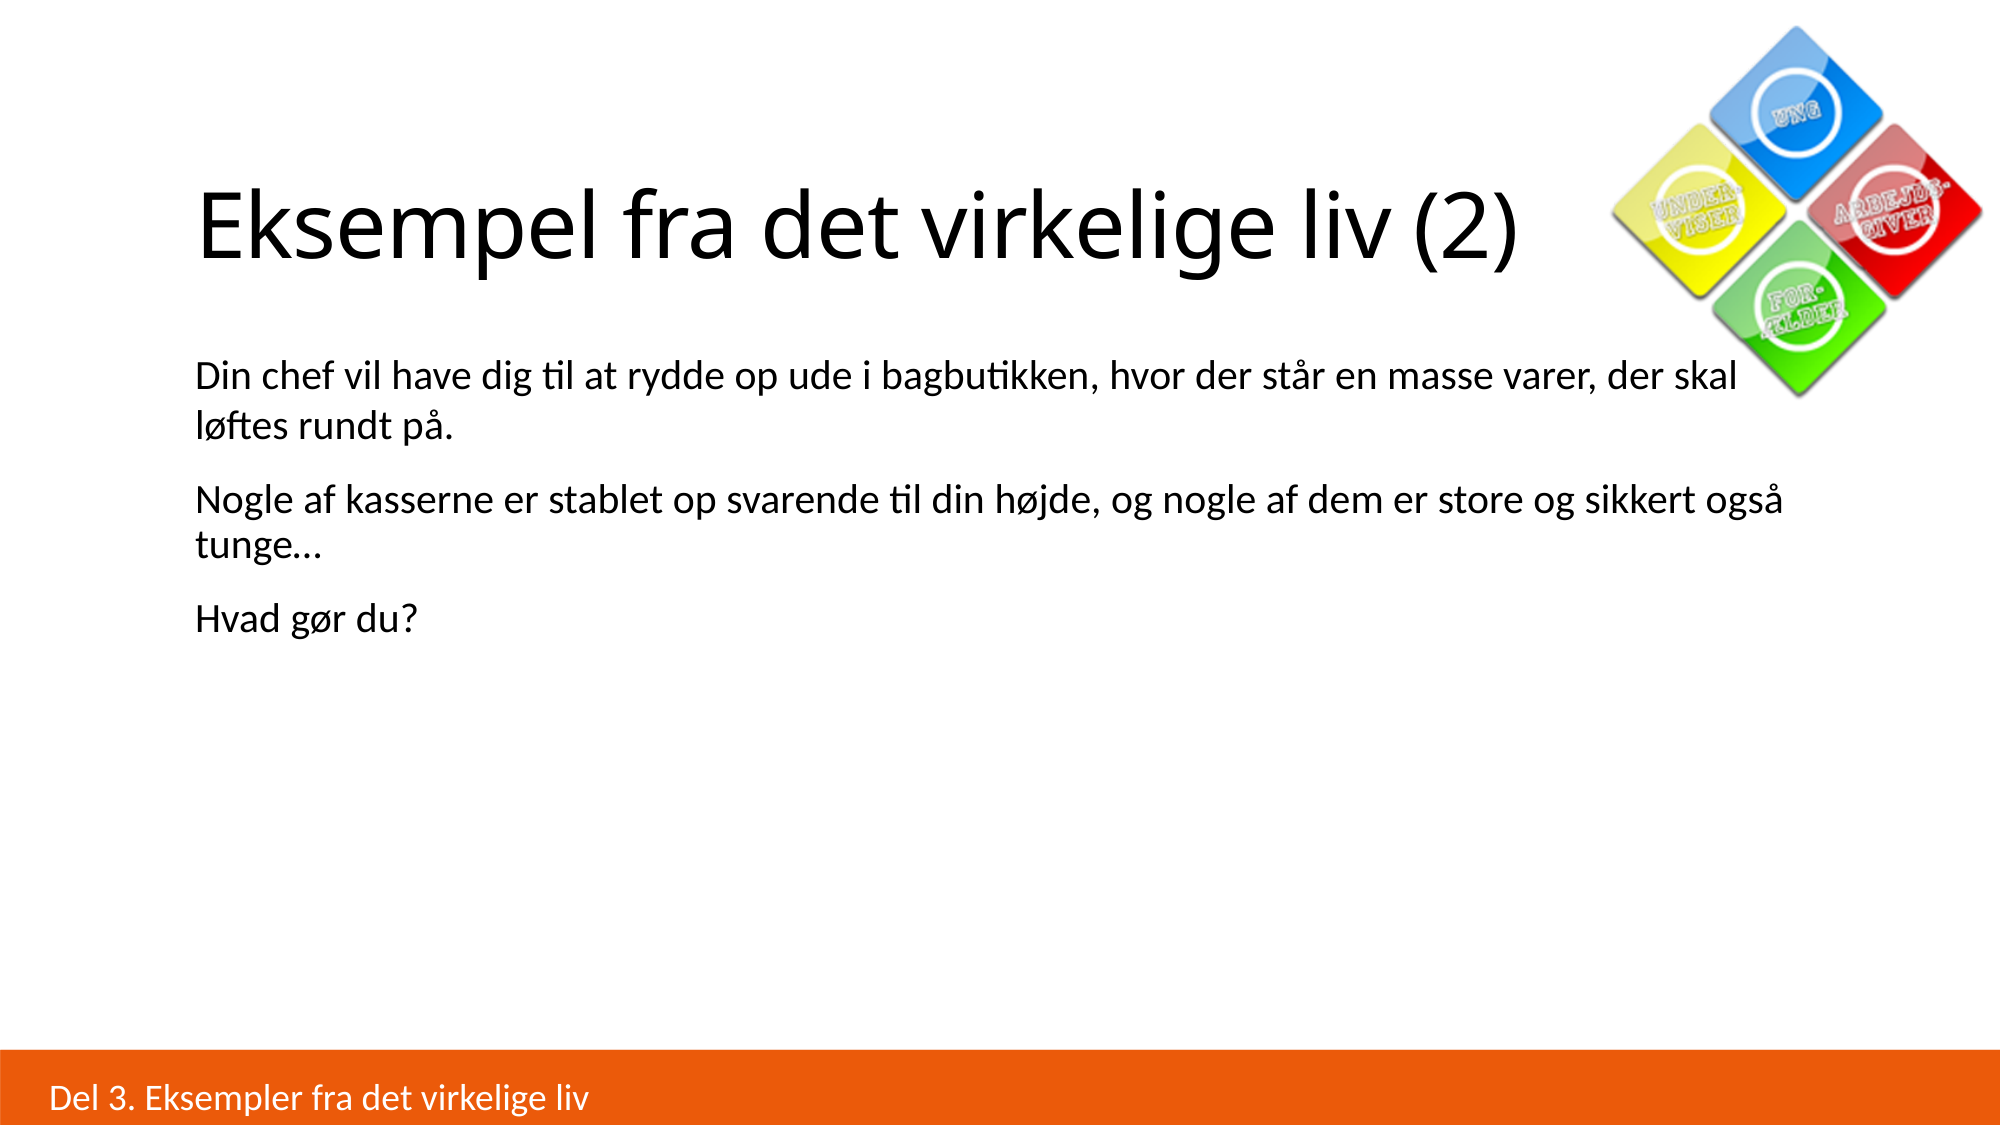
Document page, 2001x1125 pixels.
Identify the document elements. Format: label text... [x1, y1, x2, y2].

picture [1591, 16, 2000, 415]
list Din chef vil have dig til at rydde op ude i bagbutikken, hvor der står en masse varer, der skal løftes rundt på. Nogle af kasserne er stablet op svarende til din højde, og nogle af dem er store og sikkert også tunge… Hvad gør du? [180, 340, 1830, 995]
title Eksempel fra det virkelige liv (2) [180, 47, 1830, 285]
text_box Del 3. Eksempler fra det virkelige liv [34, 1065, 617, 1125]
